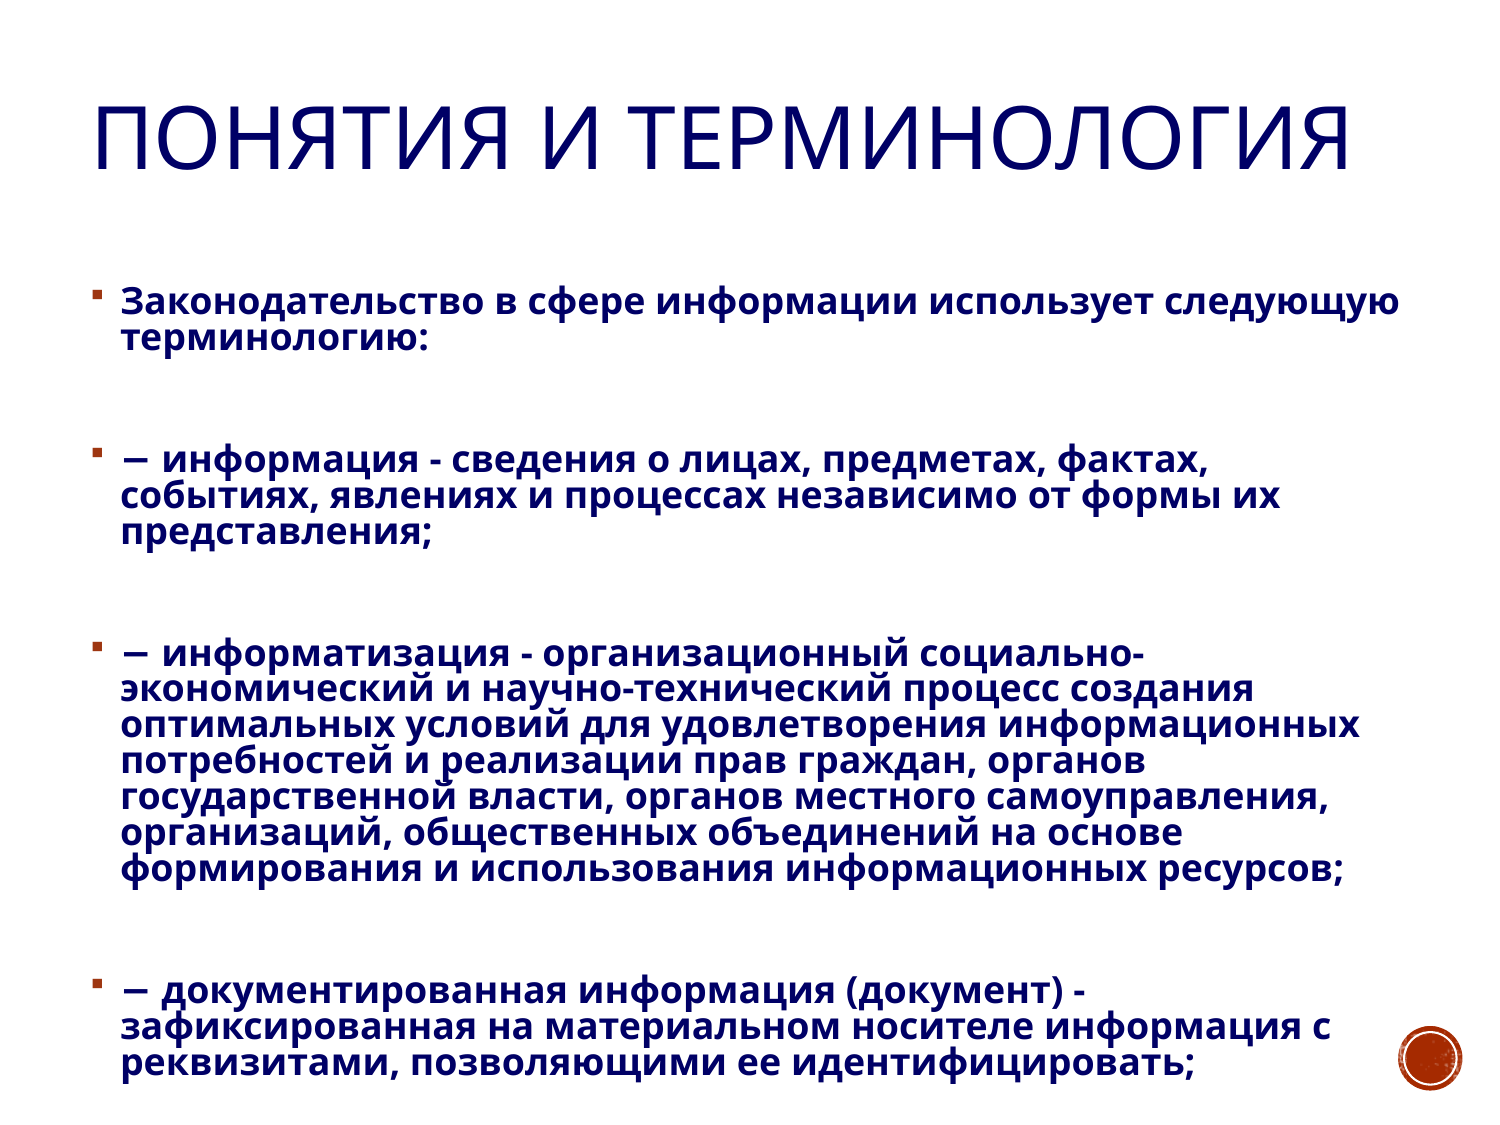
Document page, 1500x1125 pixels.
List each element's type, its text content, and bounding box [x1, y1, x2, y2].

list Законодательство в сфере информации использует следующую терминологию: − информация - сведения о лицах, предметах, фактах, событиях, явлениях и процессах независимо от формы их представления; − информатизация - организационный социально-экономический и научно-технический процесс создания оптимальных условий для удовлетворения информационных потребностей и реализации прав граждан, органов государственной власти, органов местного самоуправления, организаций, общественных объединений на основе формирования и использования информационных ресурсов; − документированная информация (документ) - зафиксированная на материальном носителе информация с реквизитами, позволяющими ее идентифицировать; [75, 208, 1425, 1125]
title Понятия и терминология [75, 62, 1425, 208]
